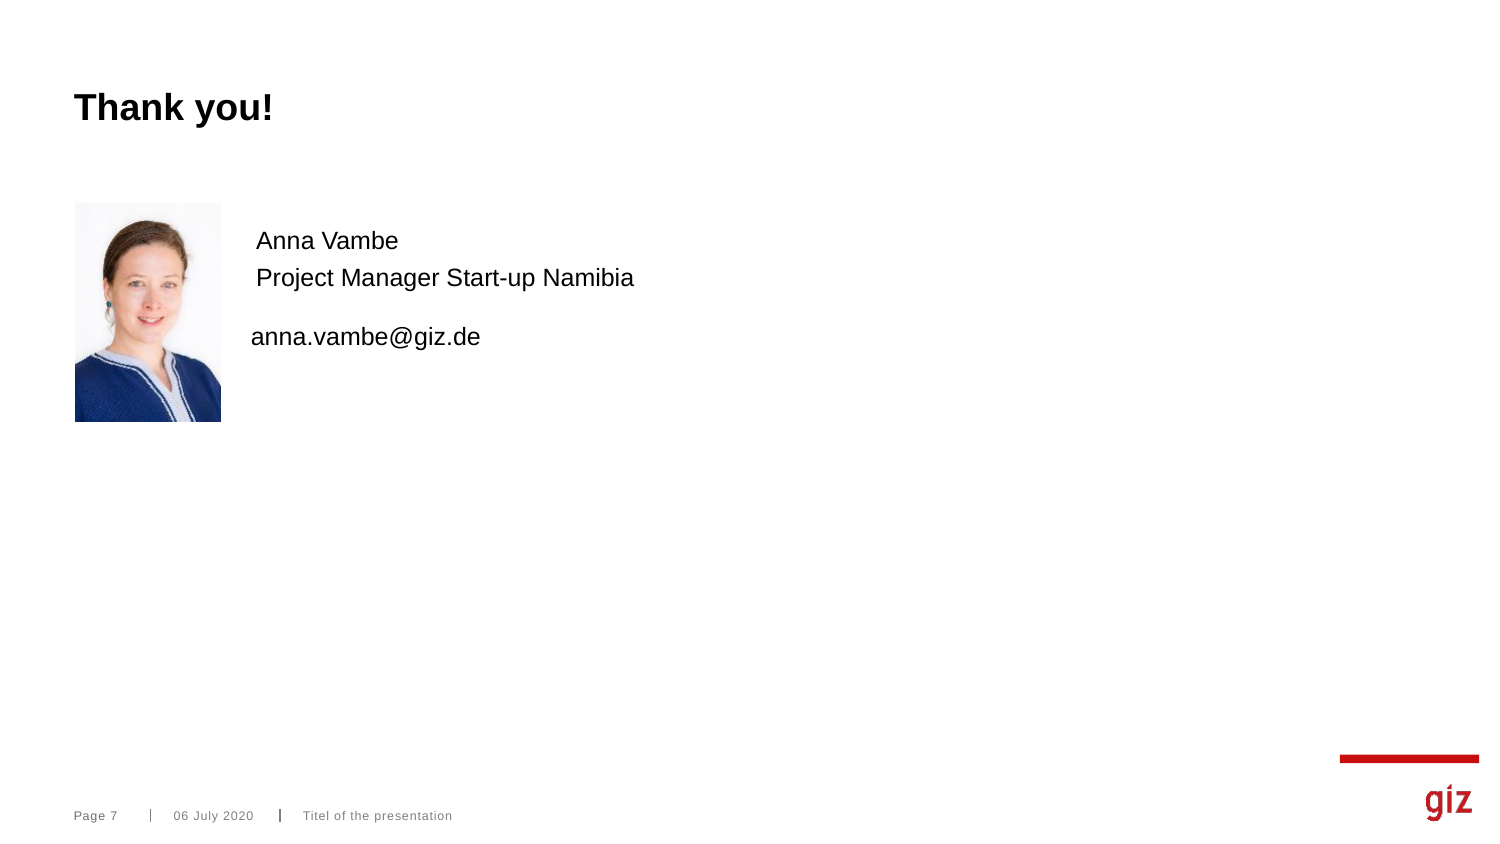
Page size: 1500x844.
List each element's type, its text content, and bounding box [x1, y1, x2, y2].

picture [75, 203, 221, 422]
footer Titel of the presentation [302, 808, 1251, 824]
title Thank you! [73, 39, 1480, 129]
text_box Project Manager Start-up Namibia [241, 257, 680, 287]
picture [1425, 783, 1477, 823]
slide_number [173, 808, 262, 824]
text_box Anna Vambe [241, 220, 680, 250]
slide_number Page 7 [73, 808, 148, 824]
text_box anna.vambe@giz.de [250, 320, 690, 419]
